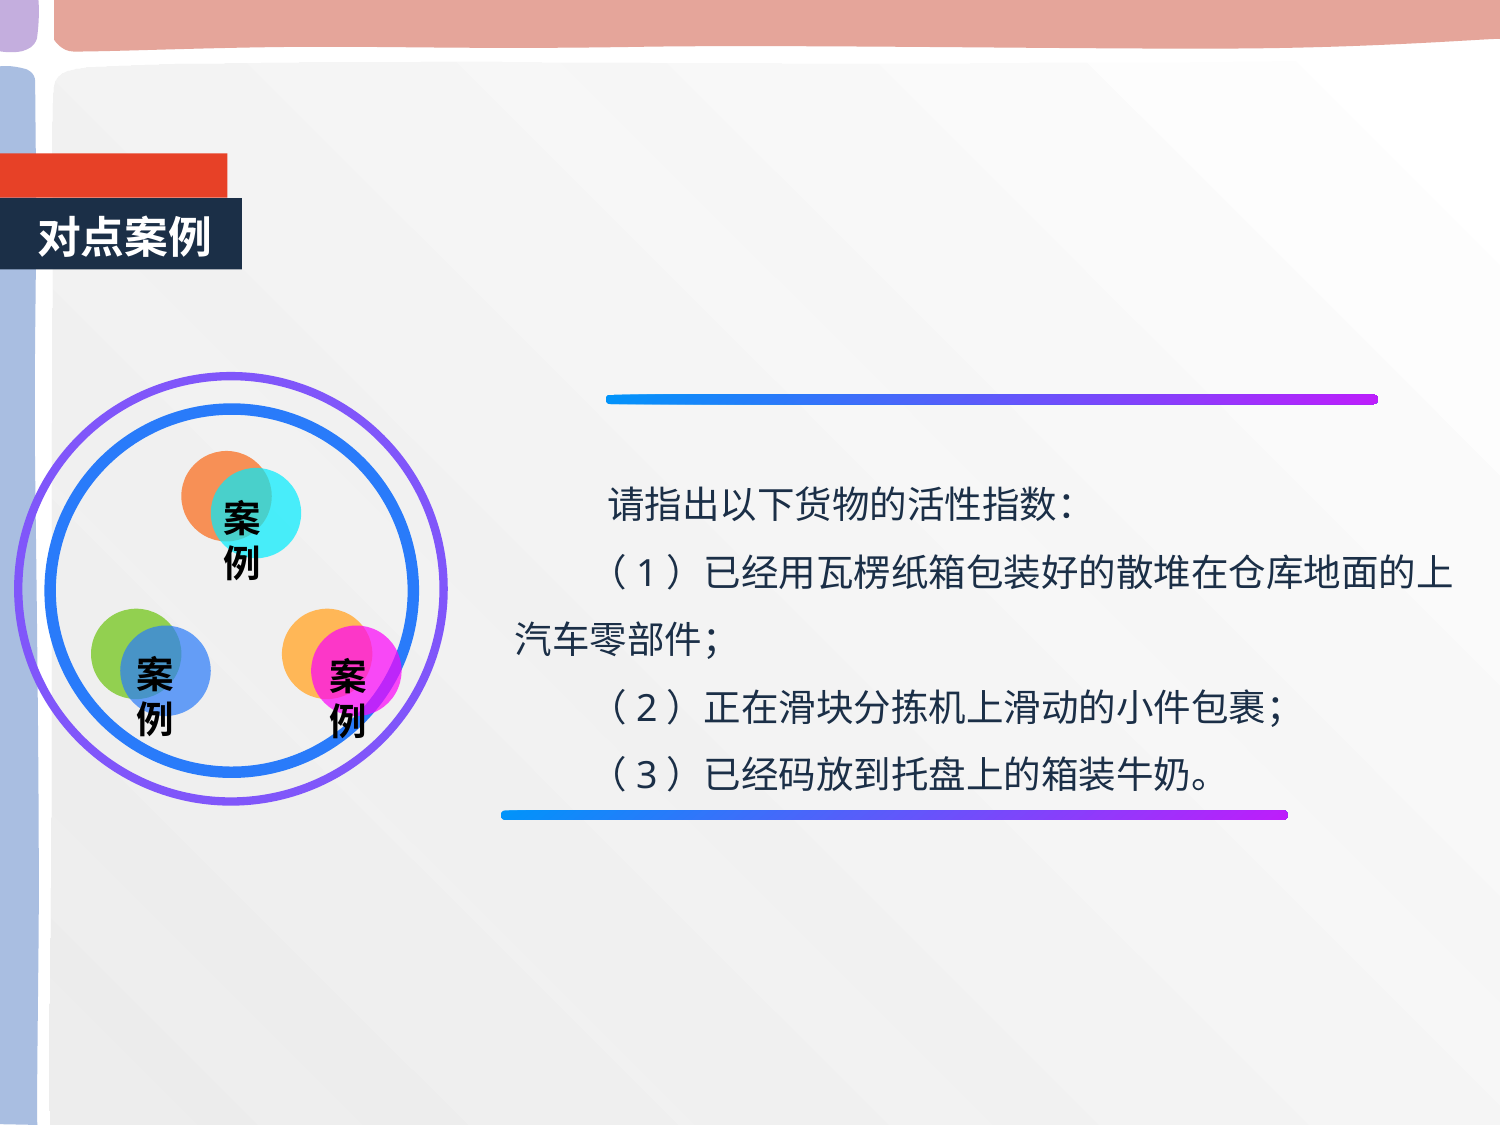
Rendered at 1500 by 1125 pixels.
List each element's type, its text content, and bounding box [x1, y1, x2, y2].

text_box [0, 151, 229, 200]
text_box [0, 196, 244, 272]
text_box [18, 375, 444, 802]
text_box 对点案例 [22, 201, 242, 270]
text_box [499, 394, 1484, 821]
